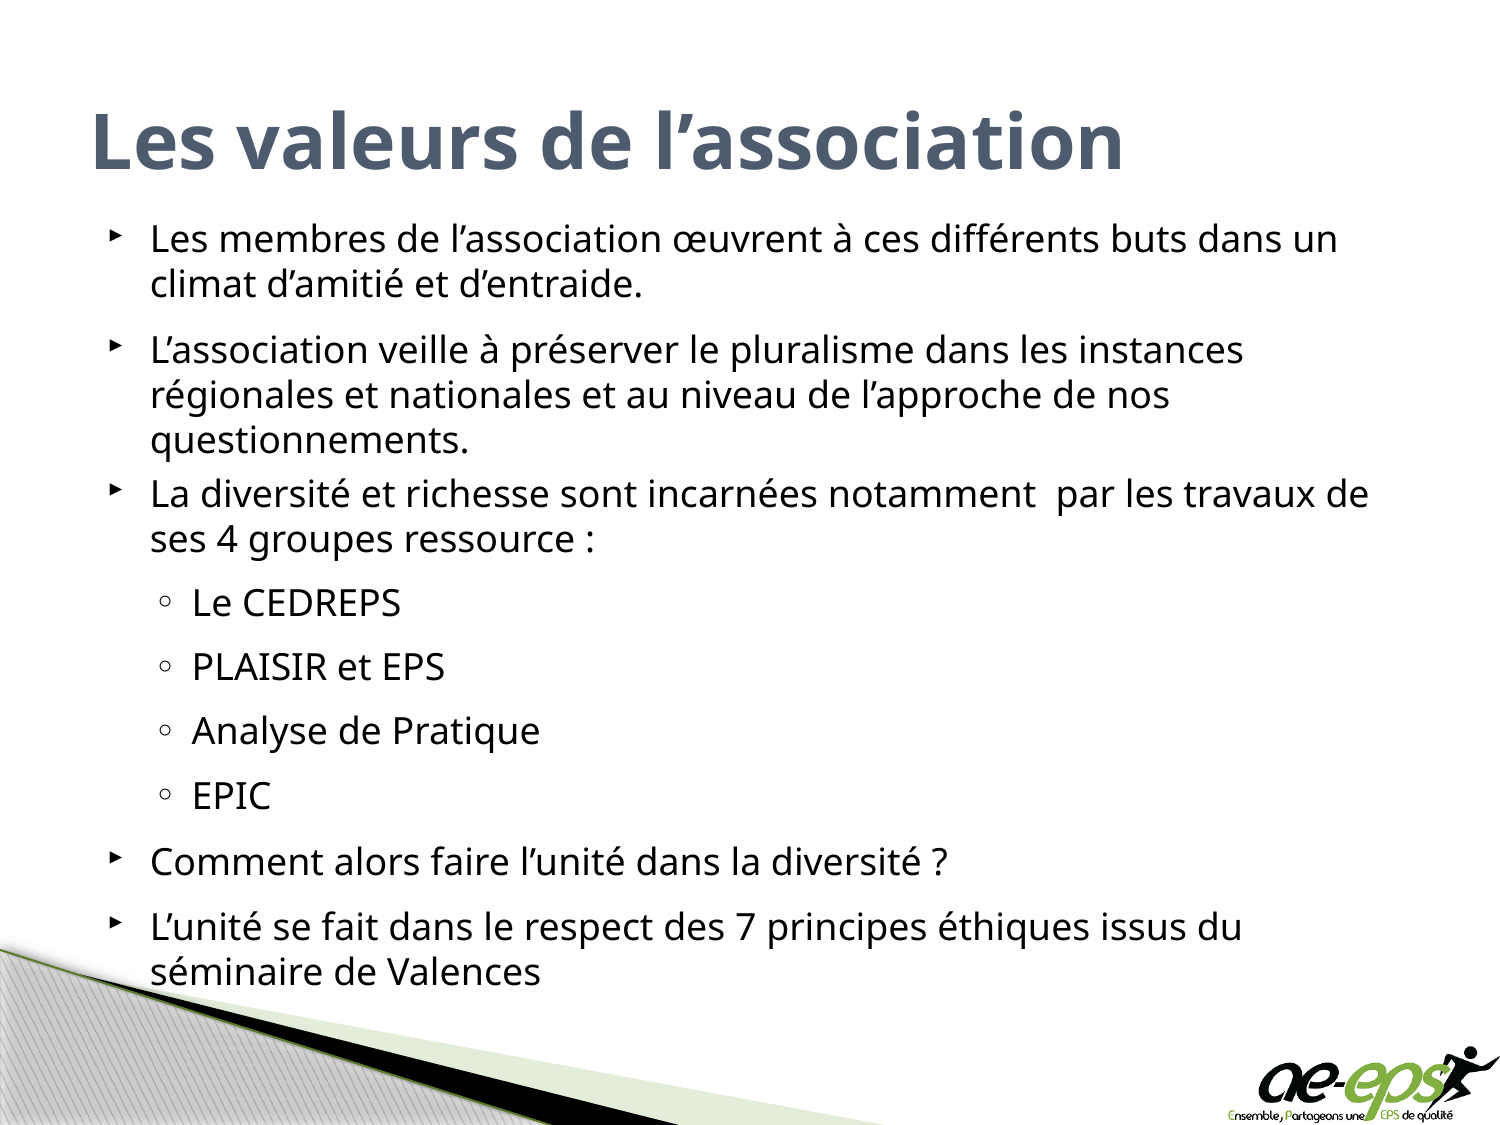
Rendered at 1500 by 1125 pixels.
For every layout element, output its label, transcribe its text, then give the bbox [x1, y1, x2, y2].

list Les membres de l’association œuvrent à ces différents buts dans un climat d’amitié et d’entraide. L’association veille à préserver le pluralisme dans les instances régionales et nationales et au niveau de l’approche de nos questionnements. La diversité et richesse sont incarnées notamment par les travaux de ses 4 groupes ressource : Le CEDREPS PLAISIR et EPS Analyse de Pratique EPIC Comment alors faire l’unité dans la diversité ? L’unité se fait dans le respect des 7 principes éthiques issus du séminaire de Valences [75, 233, 1425, 987]
title Les valeurs de l’association [75, 45, 1425, 233]
picture [1228, 1034, 1500, 1125]
